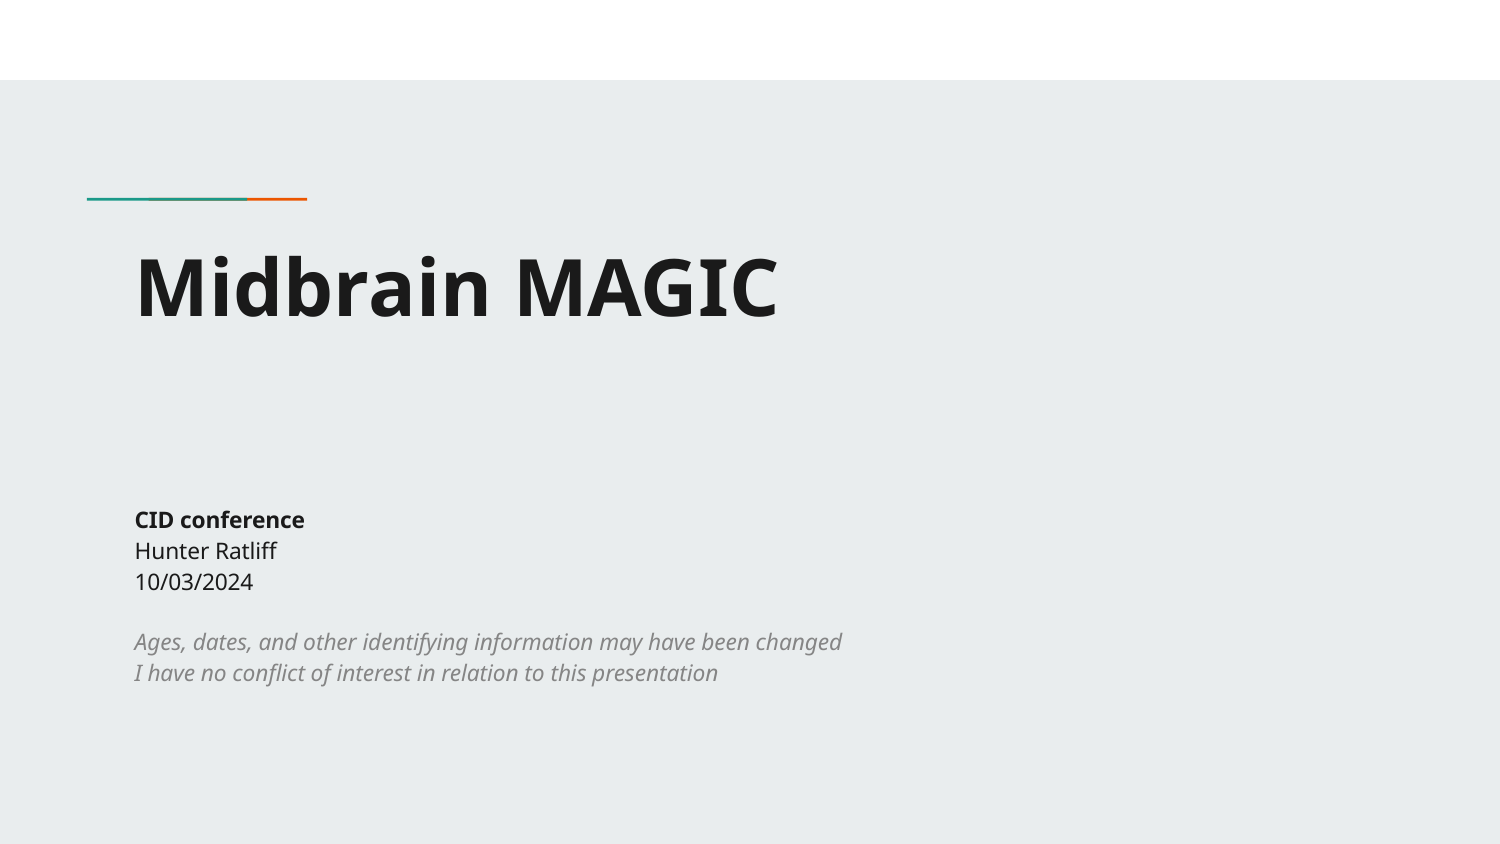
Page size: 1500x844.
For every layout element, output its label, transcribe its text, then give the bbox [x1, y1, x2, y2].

text_box CID conference Hunter Ratliff 10/03/2024 Ages, dates, and other identifying information may have been changed I have no conflict of interest in relation to this presentation [119, 490, 1381, 706]
text_box Midbrain MAGIC [119, 216, 1381, 490]
